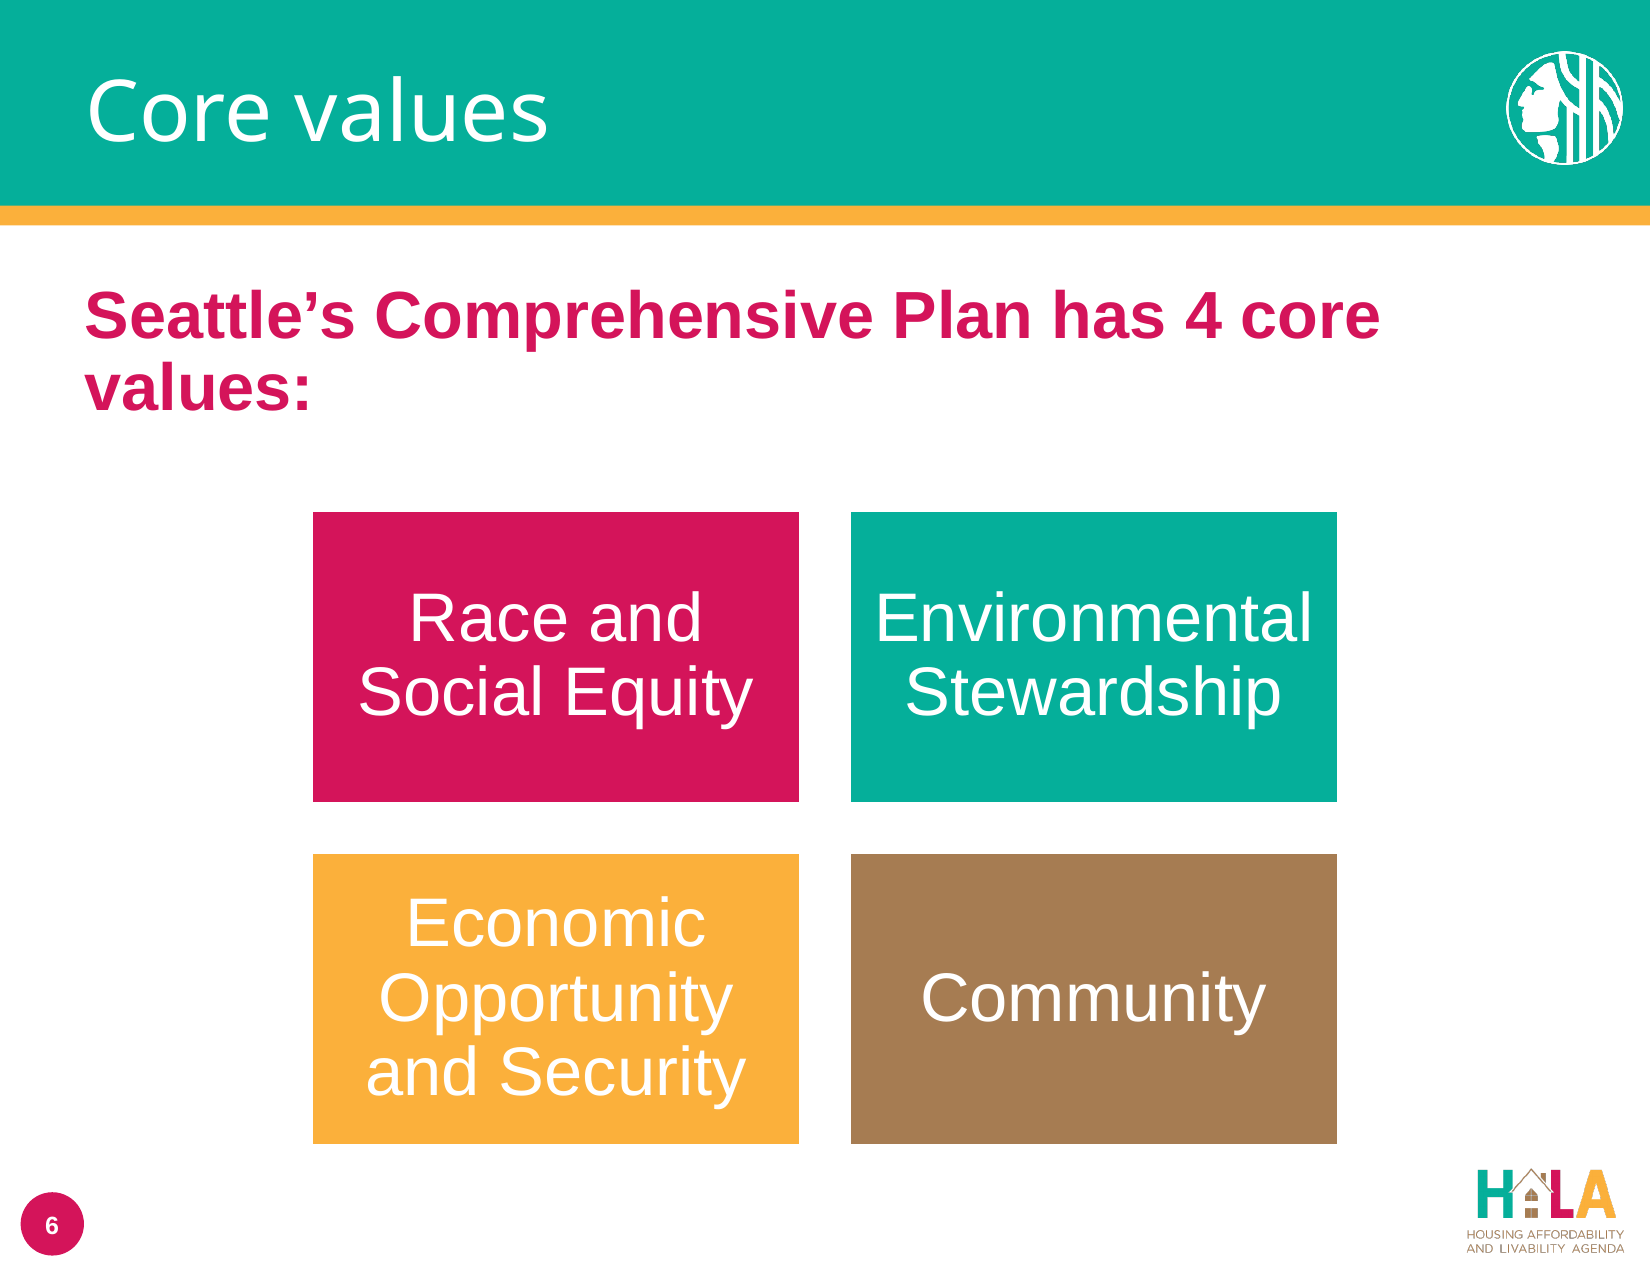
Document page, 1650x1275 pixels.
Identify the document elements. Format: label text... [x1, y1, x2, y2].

text_box Seattle’s Comprehensive Plan has 4 core values: [69, 273, 1581, 1114]
picture [1444, 1146, 1647, 1275]
text_box Core values [70, 48, 1483, 166]
picture [1506, 51, 1623, 165]
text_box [82, 509, 1568, 1146]
